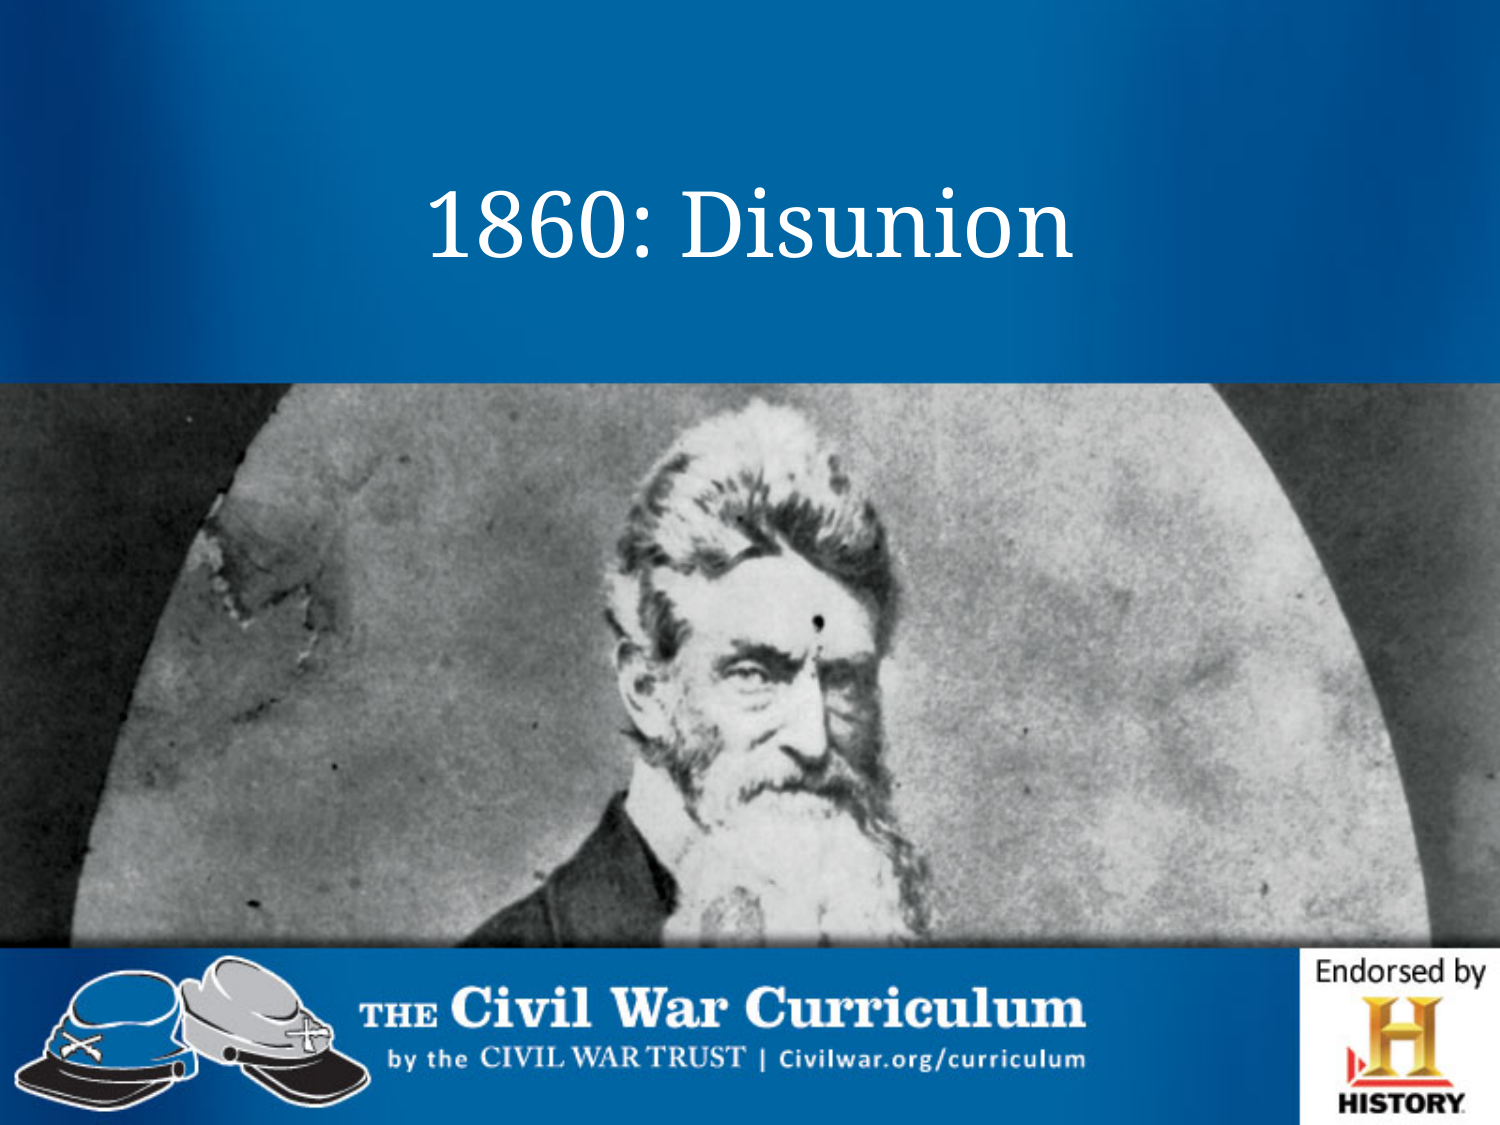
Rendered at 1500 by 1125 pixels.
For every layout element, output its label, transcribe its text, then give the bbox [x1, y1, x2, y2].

picture [0, 0, 1500, 1125]
title 1860: Disunion [112, 125, 1388, 317]
